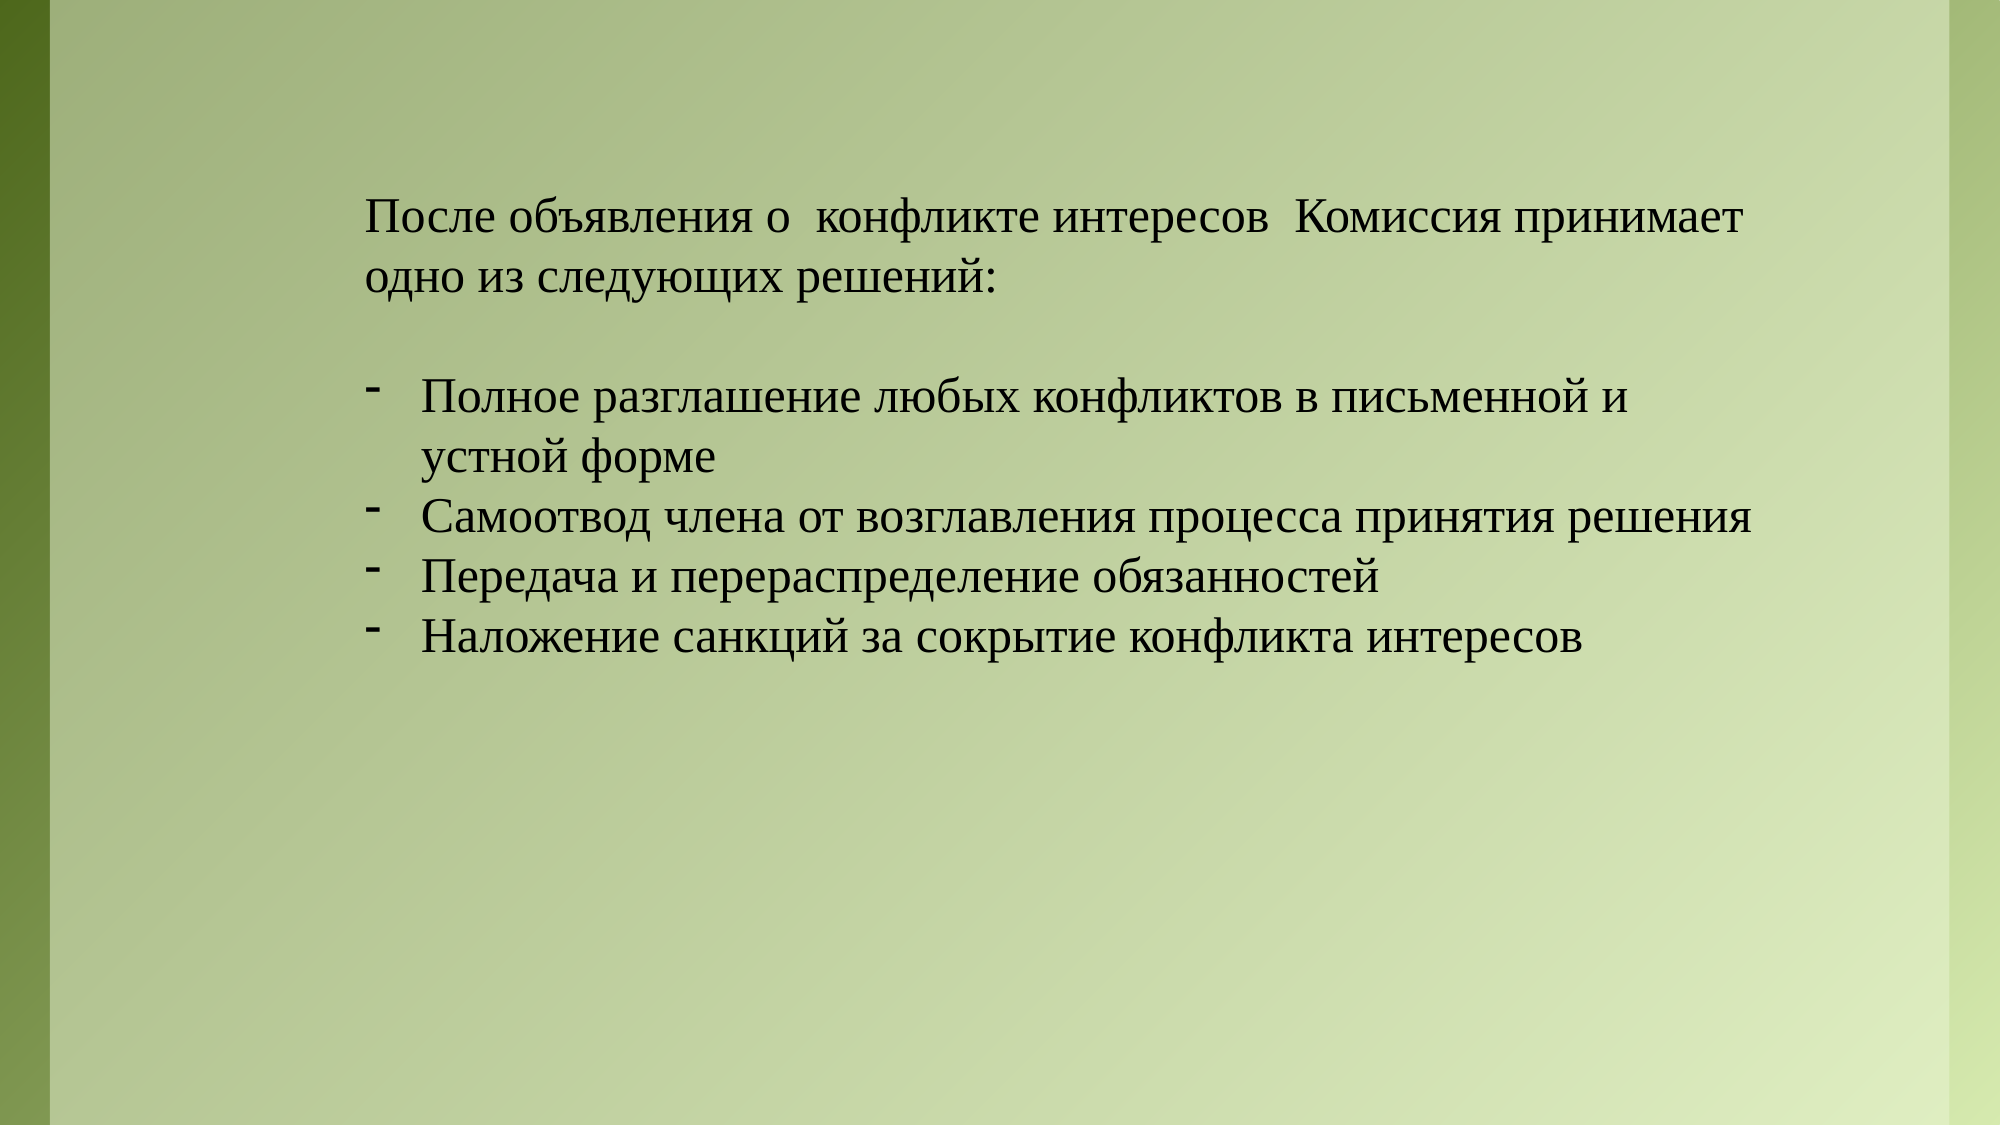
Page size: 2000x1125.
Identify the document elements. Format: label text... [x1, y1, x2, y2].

text_box После объявления о конфликте интересов Комиссия принимает одно из следующих решений: Полное разглашение любых конфликтов в письменной и устной форме Самоотвод члена от возглавления процесса принятия решения Передача и перераспределение обязанностей Наложение санкций за сокрытие конфликта интересов [249, 174, 1788, 670]
